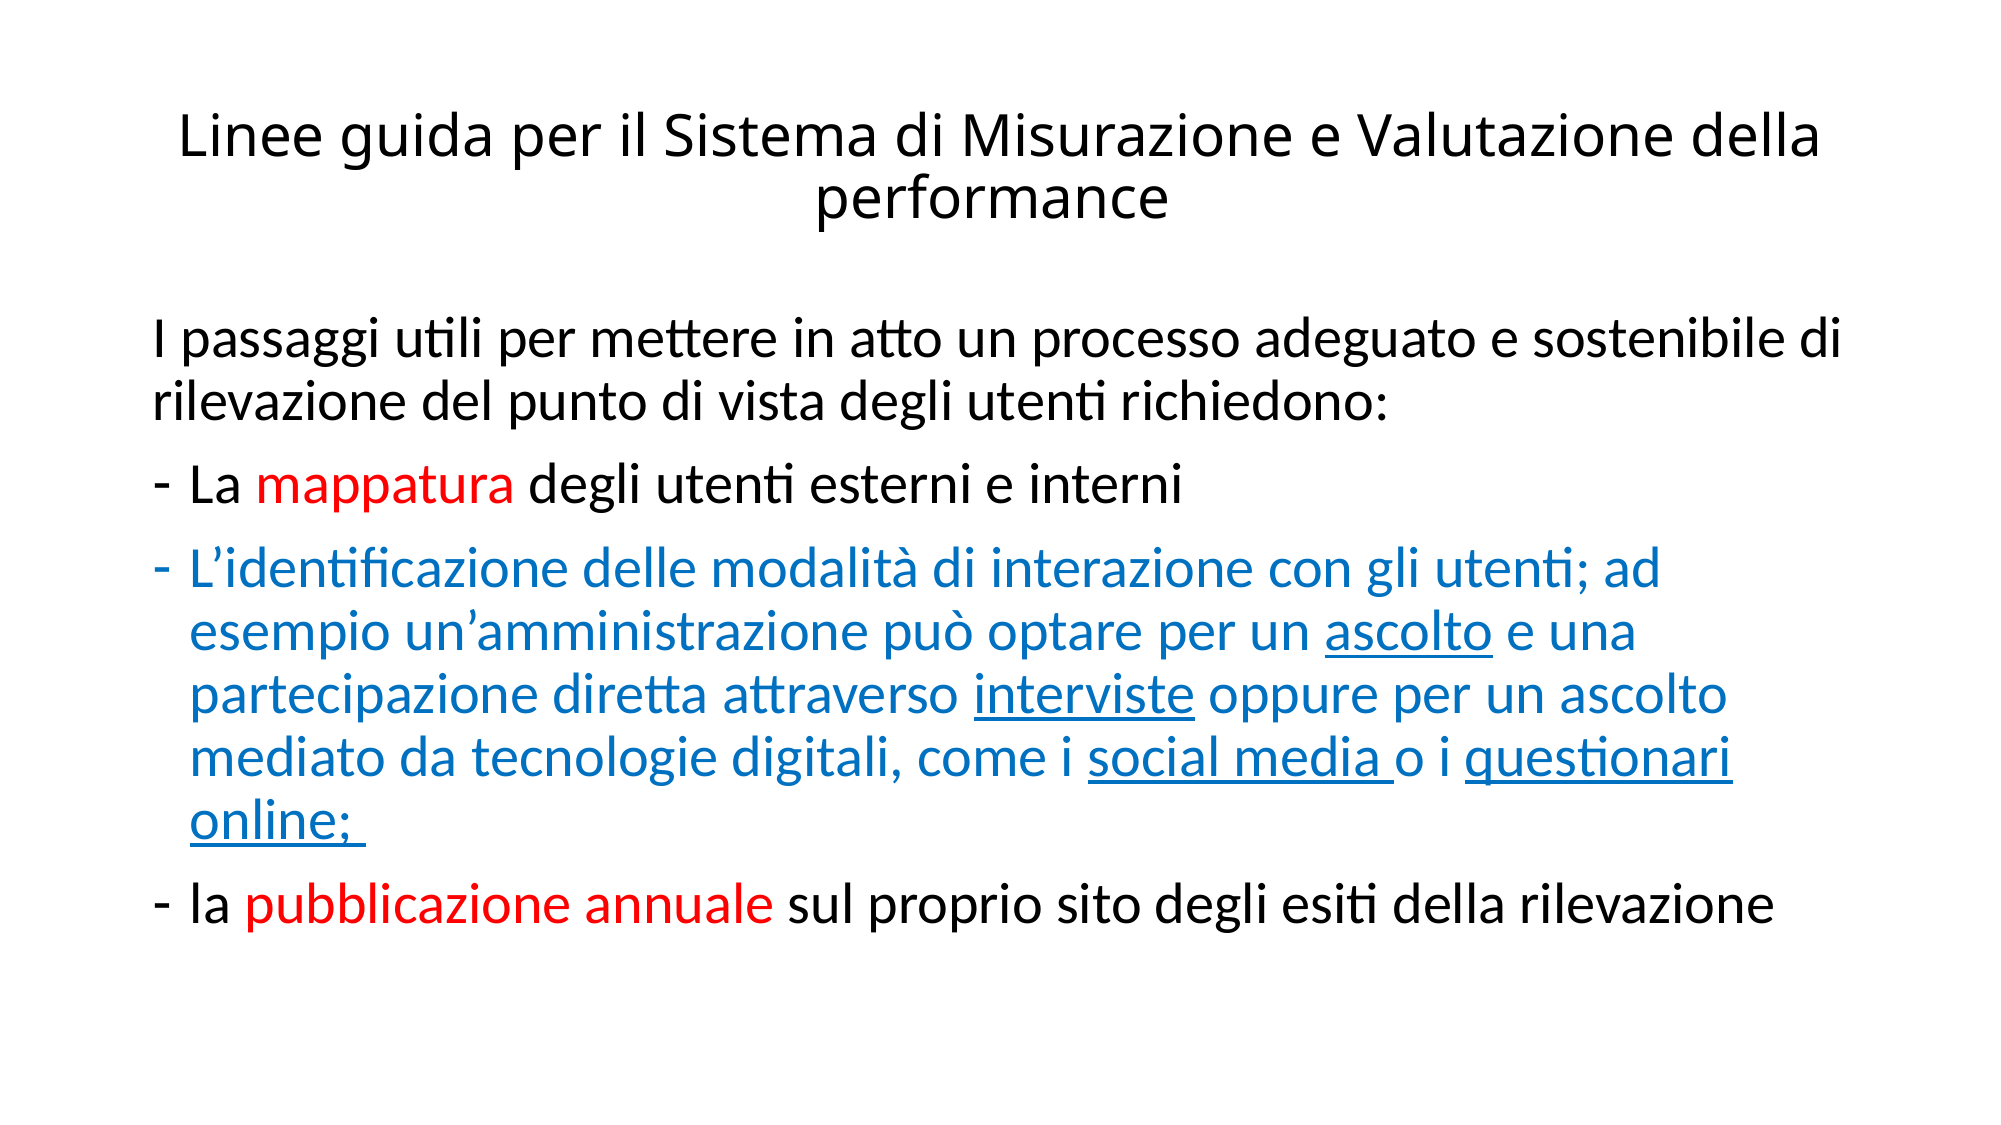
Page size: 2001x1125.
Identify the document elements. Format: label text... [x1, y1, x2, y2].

title Linee guida per il Sistema di Misurazione e Valutazione della performance [137, 59, 1863, 278]
list I passaggi utili per mettere in atto un processo adeguato e sostenibile di rilevazione del punto di vista degli utenti richiedono: La mappatura degli utenti esterni e interni L’identificazione delle modalità di interazione con gli utenti; ad esempio un’amministrazione può optare per un ascolto e una partecipazione diretta attraverso interviste oppure per un ascolto mediato da tecnologie digitali, come i social media o i questionari online; la pubblicazione annuale sul proprio sito degli esiti della rilevazione [137, 299, 1863, 1014]
